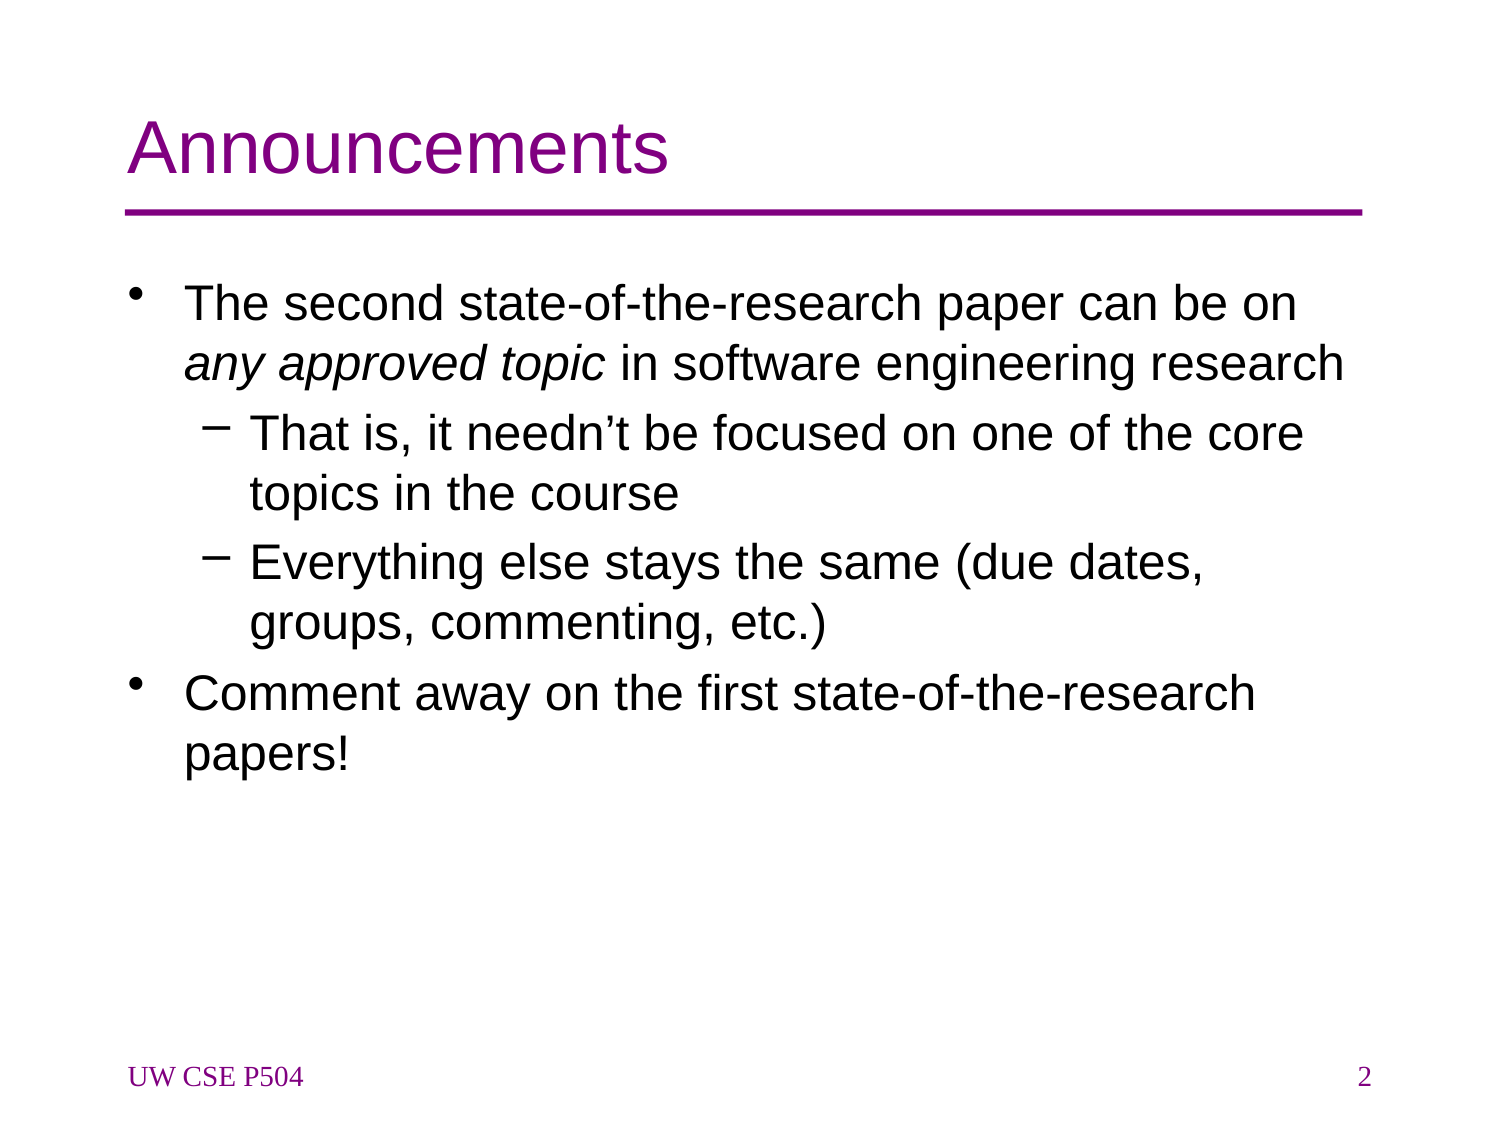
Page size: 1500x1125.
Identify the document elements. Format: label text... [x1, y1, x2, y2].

list The second state-of-the-research paper can be on any approved topic in software engineering research That is, it needn’t be focused on one of the core topics in the course Everything else stays the same (due dates, groups, commenting, etc.) Comment away on the first state-of-the-research papers! [112, 262, 1388, 1001]
slide_number UW CSE P504 [112, 1049, 426, 1125]
title Announcements [112, 49, 1388, 238]
slide_number 2 [1074, 1049, 1388, 1125]
